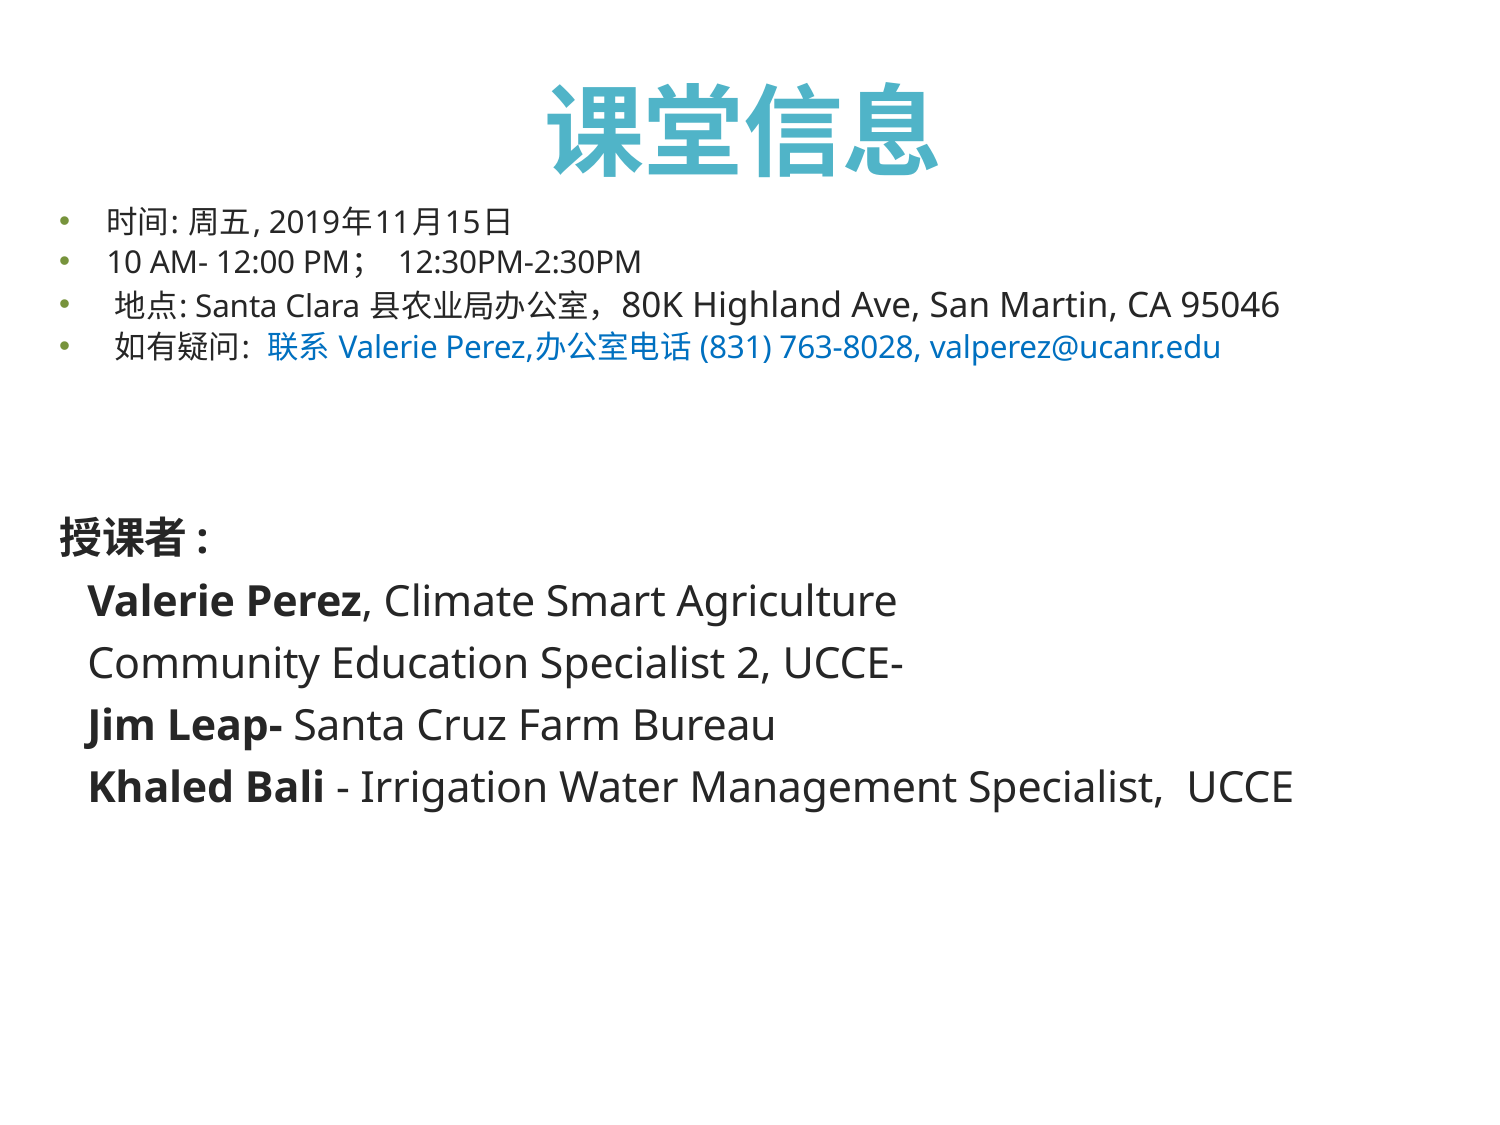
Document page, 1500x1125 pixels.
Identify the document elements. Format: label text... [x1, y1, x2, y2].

text_box 授课者: Valerie Perez, Climate Smart Agriculture Community Education Specialist 2, UCCE- Jim Leap- Santa Cruz Farm Bureau Khaled Bali - Irrigation Water Management Specialist, UCCE [42, 503, 1481, 877]
list 时间: 周五, 2019年11月15日 10 AM- 12:00 PM； 12:30PM-2:30PM 地点: Santa Clara 县农业局办公室，80K Highland Ave, San Martin, CA 95046 如有疑问: 联系 Valerie Perez,办公室电话 (831) 763-8028, valperez@ucanr.edu [42, 194, 1500, 429]
title 课堂信息 [80, 0, 1407, 194]
